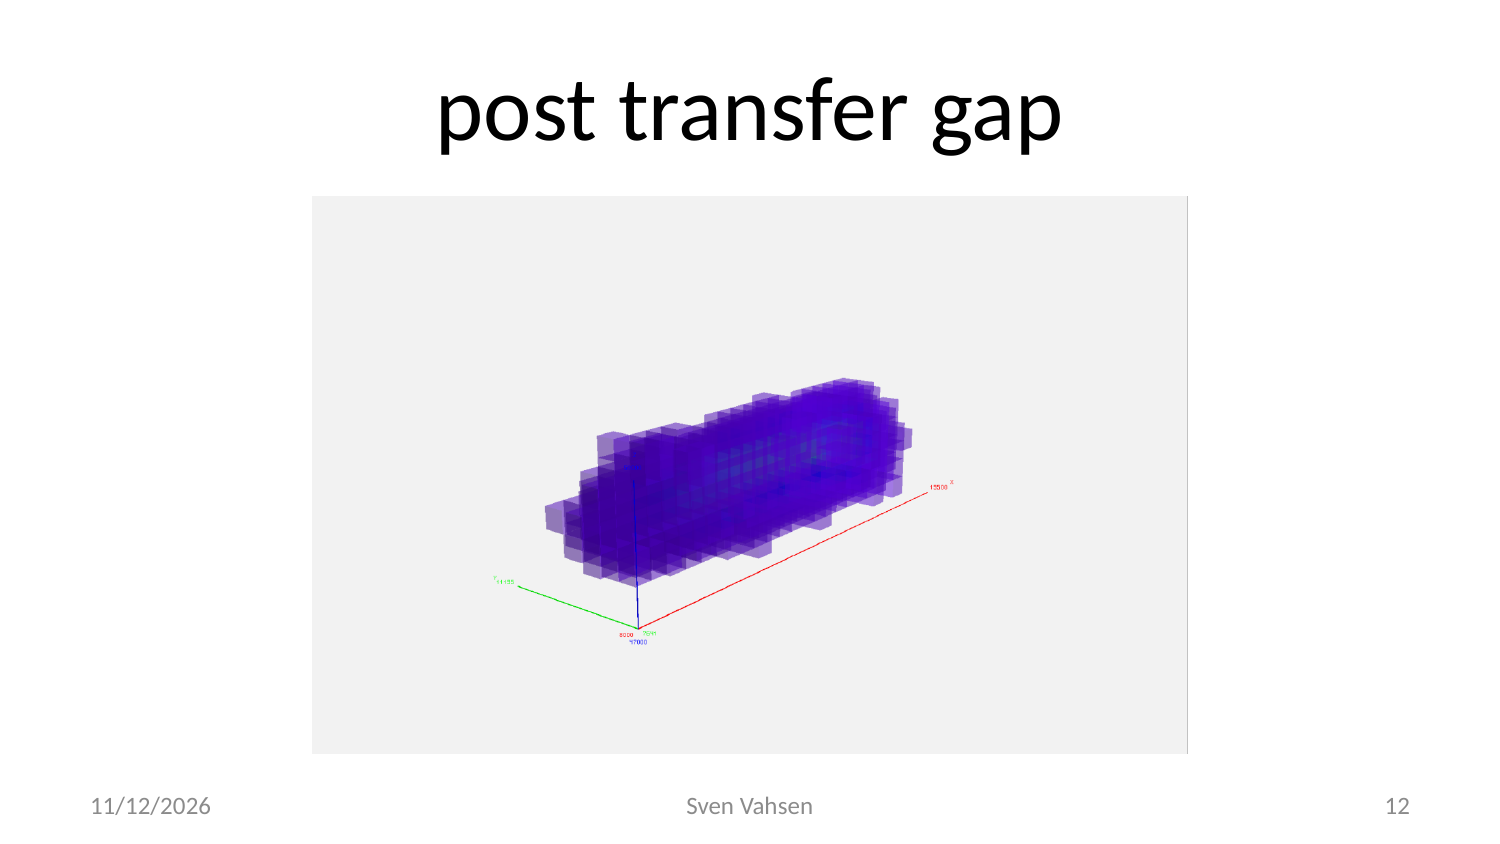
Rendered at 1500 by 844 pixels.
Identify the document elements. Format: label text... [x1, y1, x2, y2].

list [312, 196, 1188, 754]
slide_number 12 [1074, 782, 1425, 827]
footer Sven Vahsen [512, 782, 988, 827]
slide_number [75, 782, 425, 827]
title post transfer gap [75, 33, 1425, 175]
